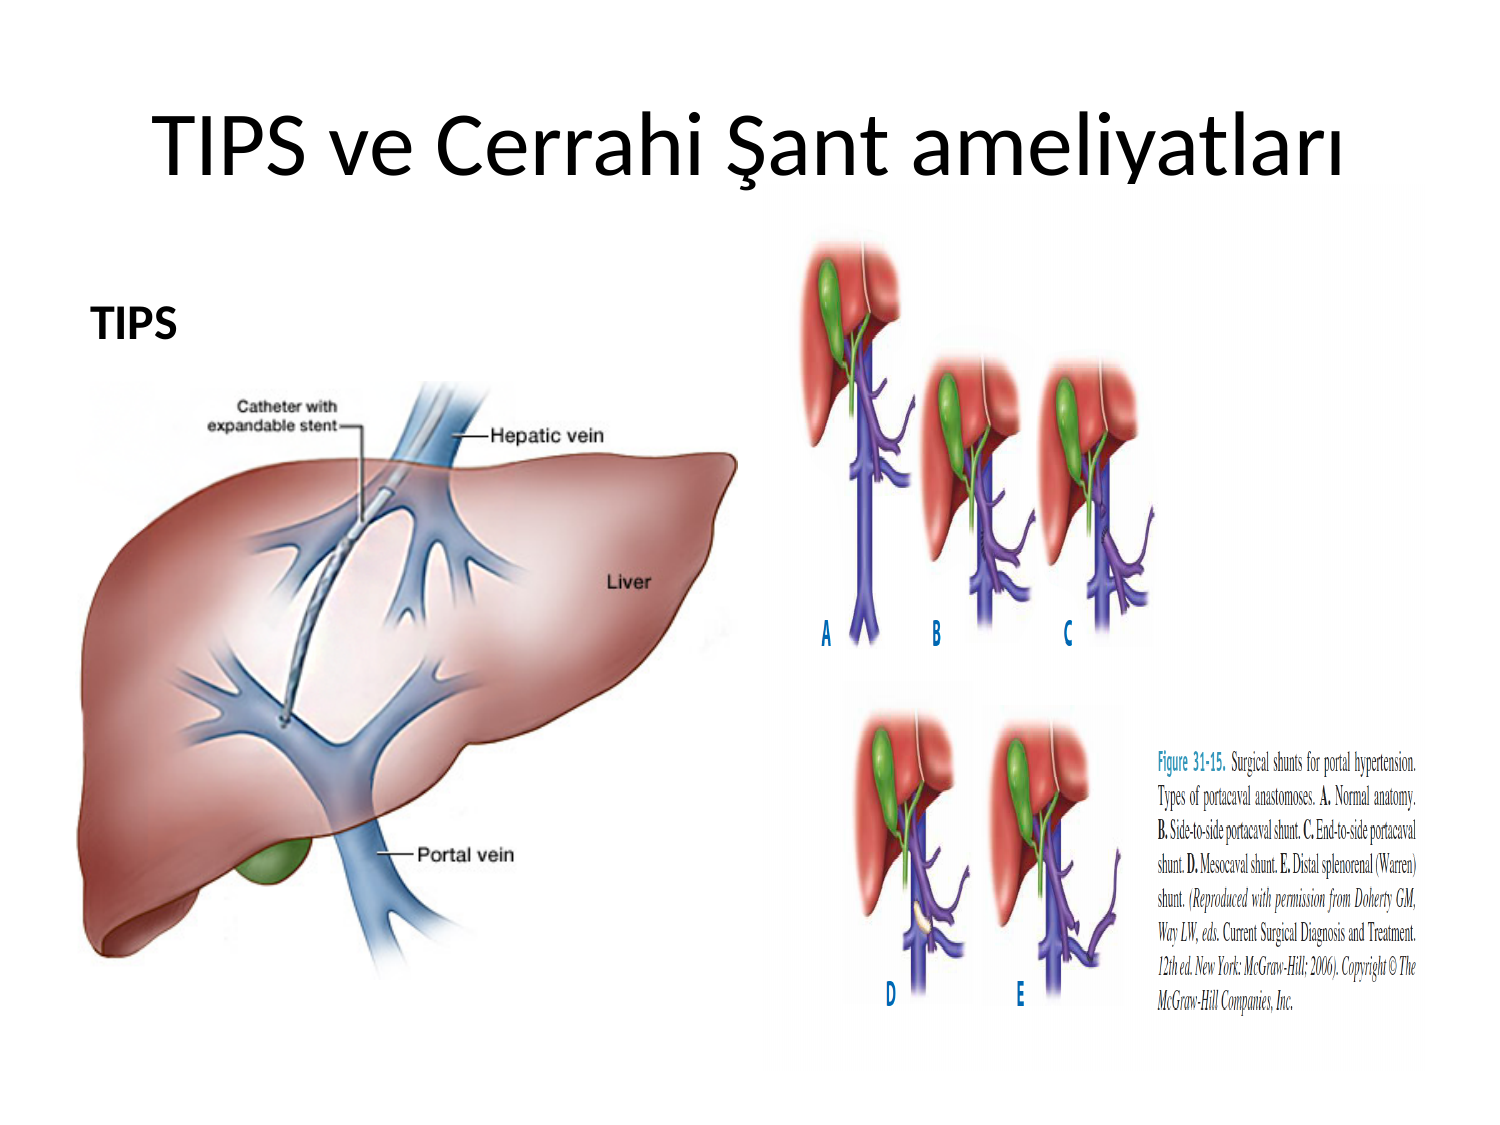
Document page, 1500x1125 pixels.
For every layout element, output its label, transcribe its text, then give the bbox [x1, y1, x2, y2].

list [761, 184, 1426, 1071]
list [74, 381, 738, 980]
list TIPS [75, 251, 738, 357]
title TIPS ve Cerrahi Şant ameliyatları [75, 45, 1425, 233]
